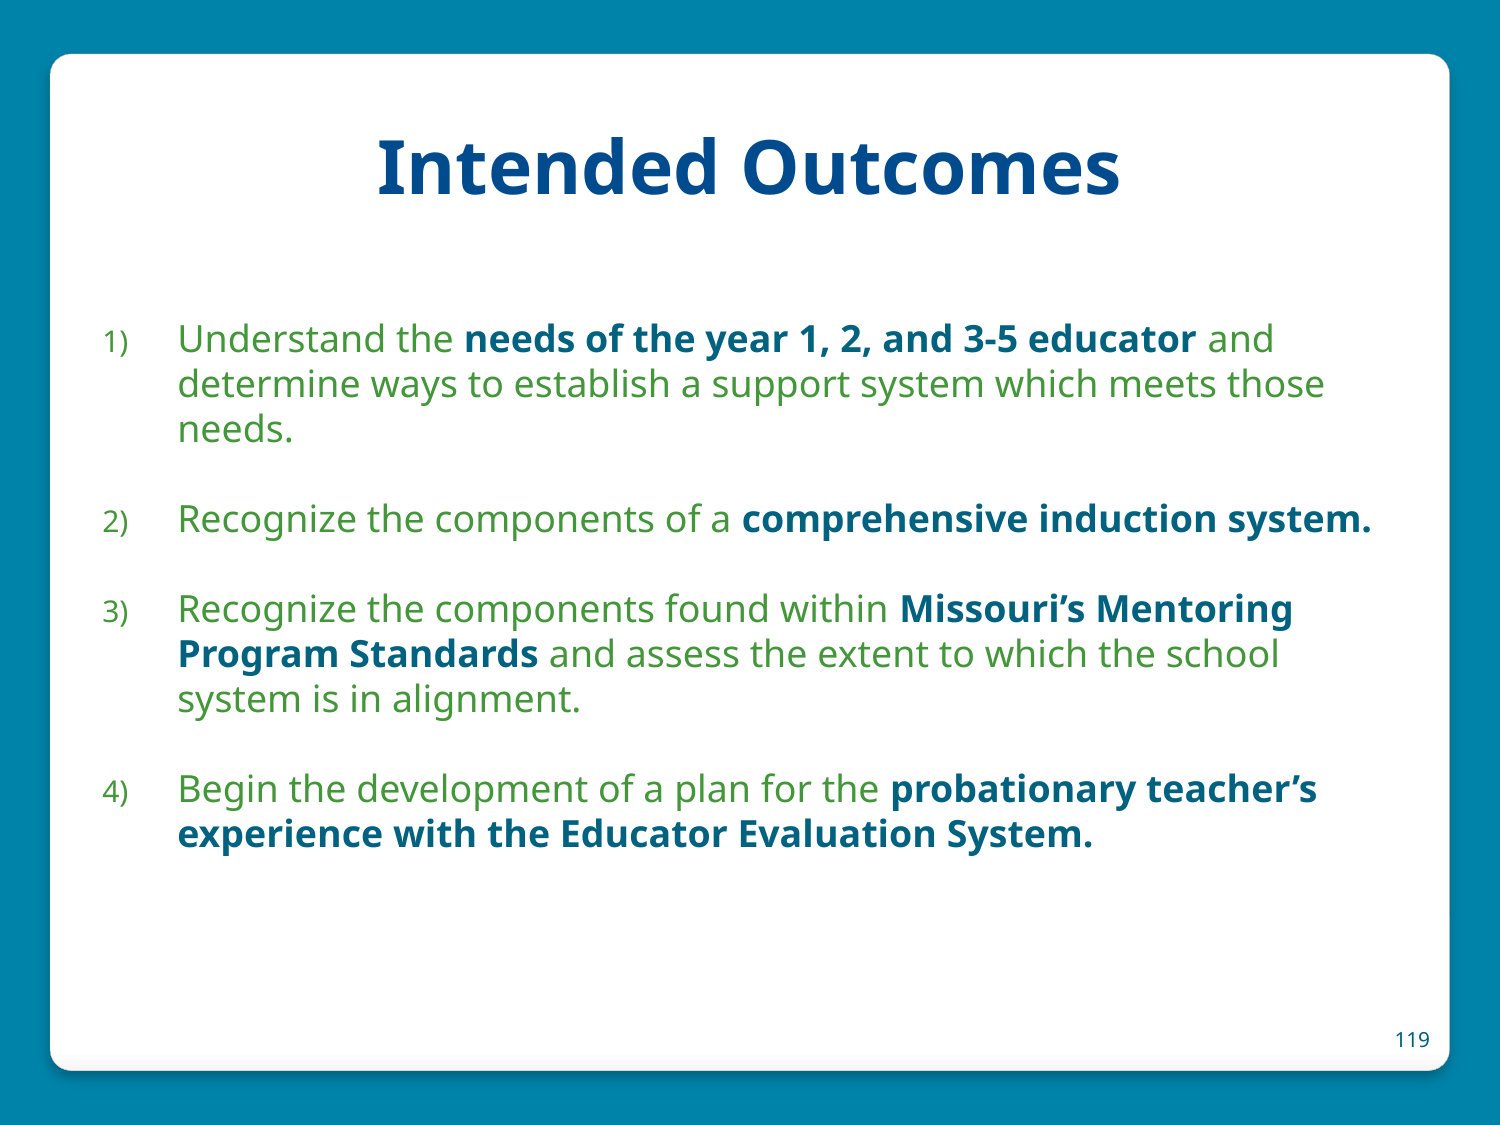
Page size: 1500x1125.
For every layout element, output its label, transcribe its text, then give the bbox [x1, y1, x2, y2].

slide_number 119 [1369, 1002, 1445, 1063]
title Intended Outcomes [99, 112, 1400, 262]
text_box Understand the needs of the year 1, 2, and 3-5 educator and determine ways to establish a support system which meets those needs. Recognize the components of a comprehensive induction system. Recognize the components found within Missouri’s Mentoring Program Standards and assess the extent to which the school system is in alignment. Begin the development of a plan for the probationary teacher’s experience with the Educator Evaluation System. [87, 262, 1413, 371]
